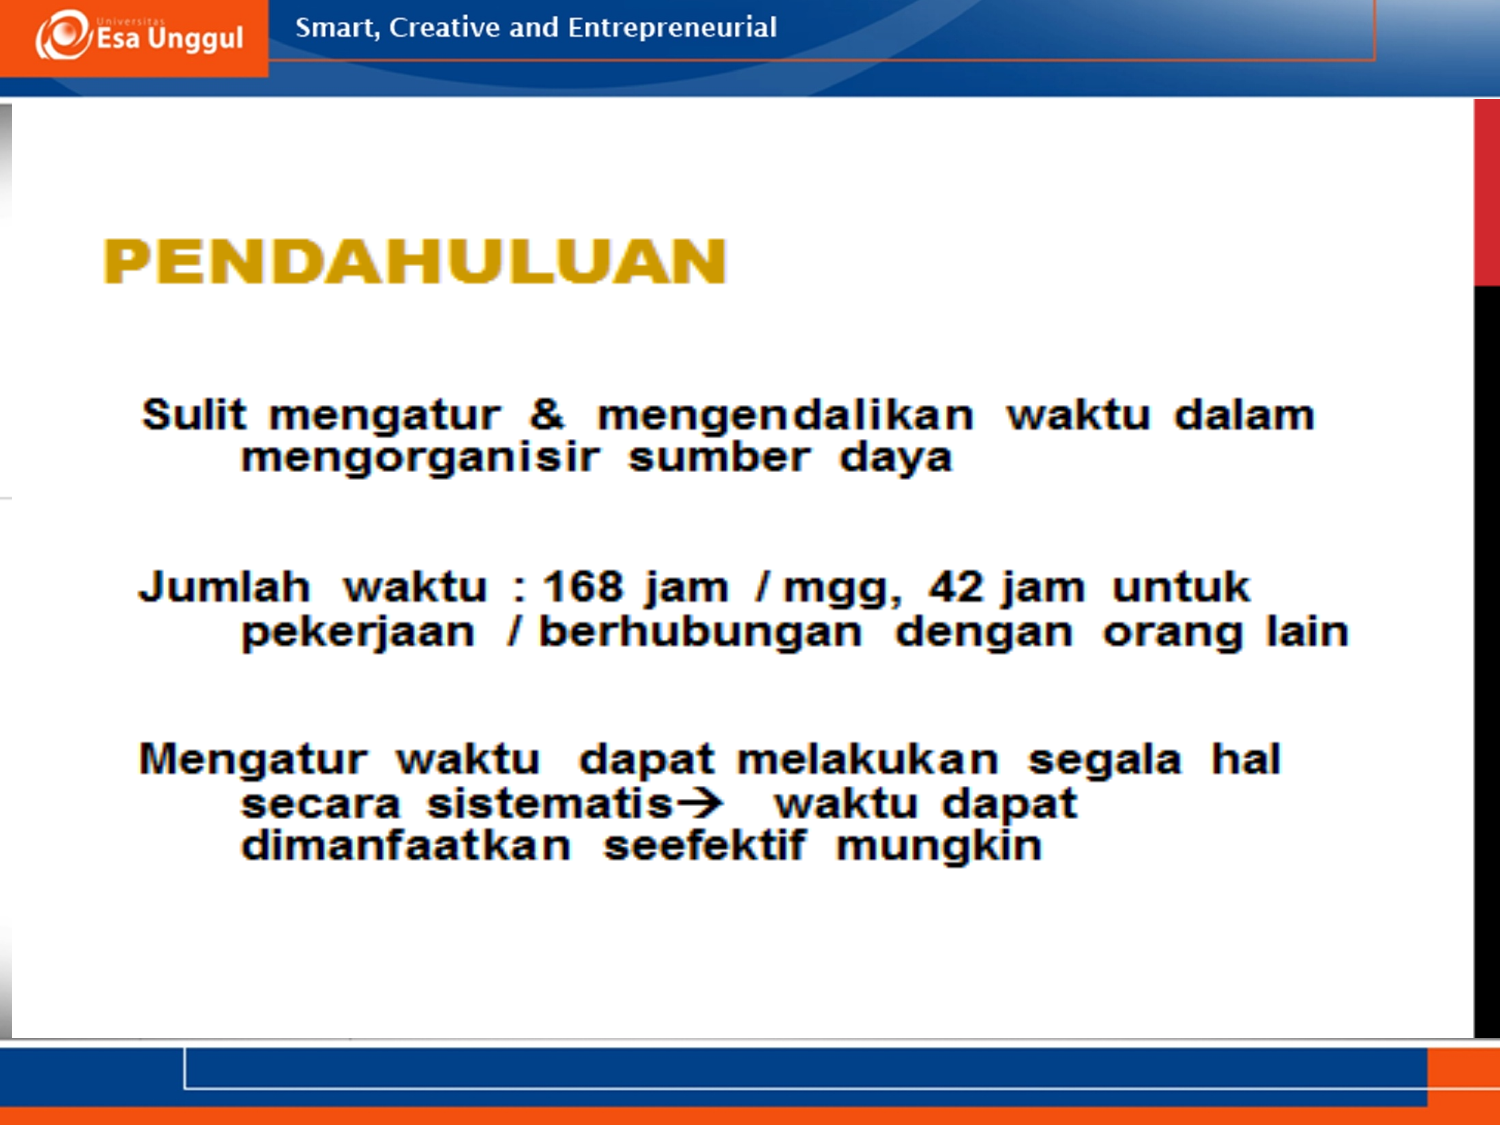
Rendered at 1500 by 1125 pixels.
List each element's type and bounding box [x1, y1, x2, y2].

picture [0, 0, 1500, 1125]
list [12, 99, 1500, 1038]
